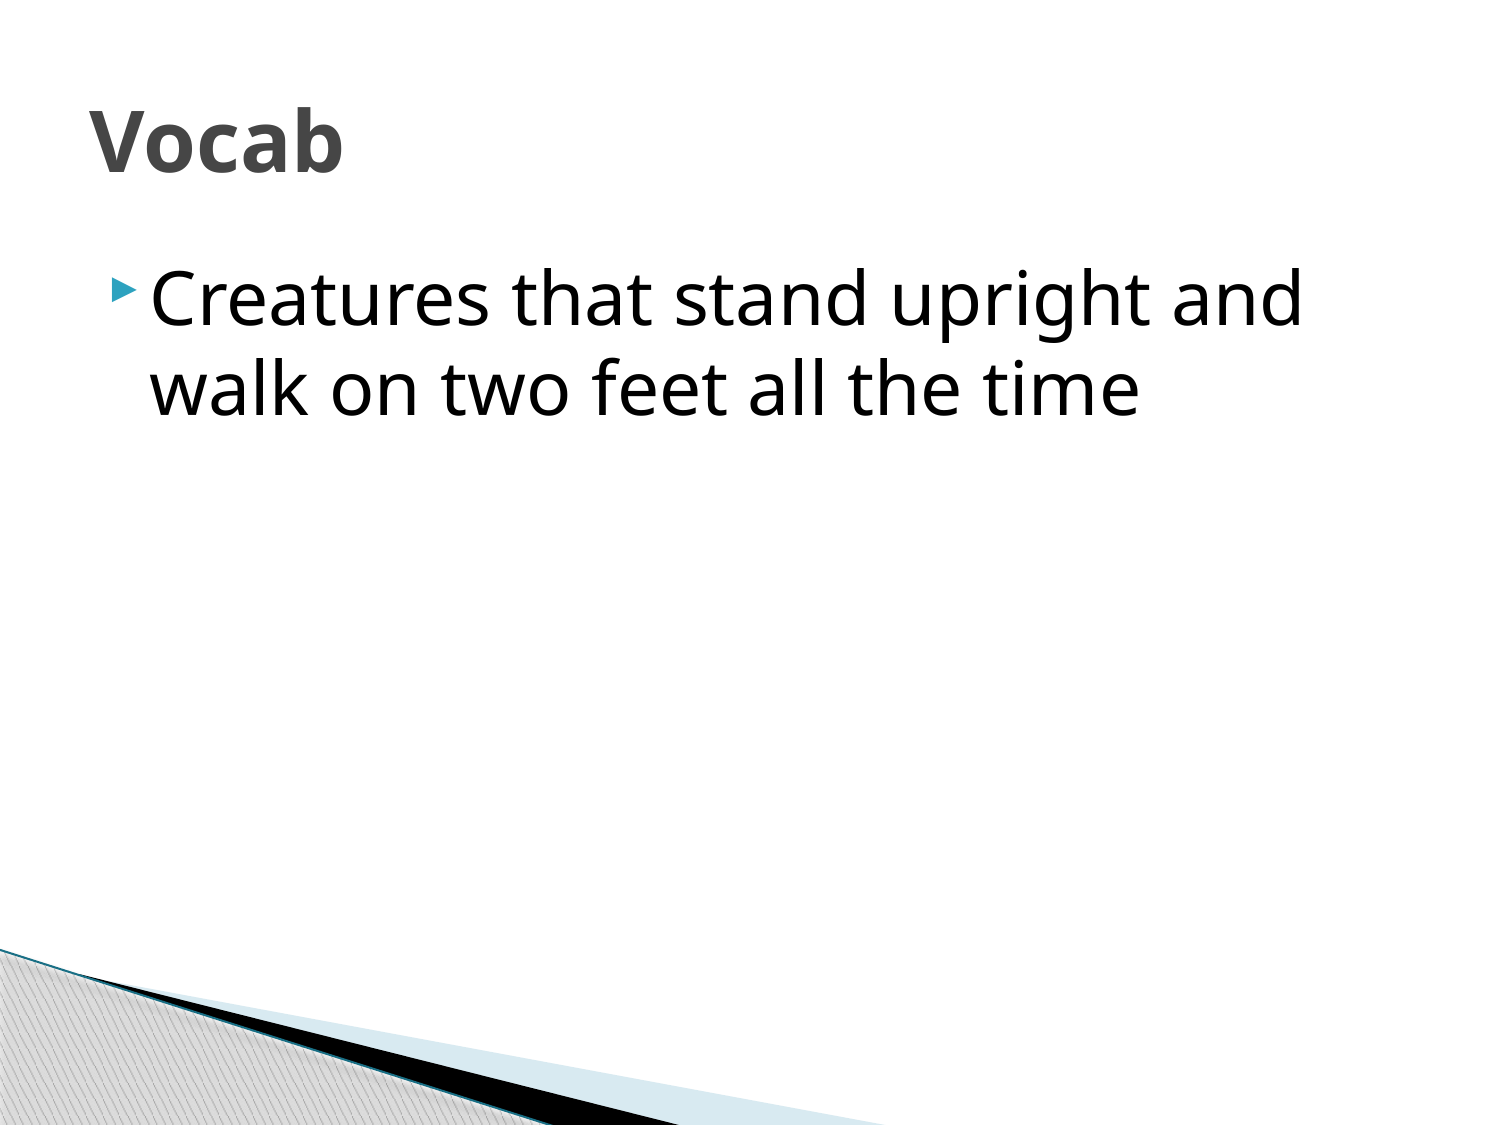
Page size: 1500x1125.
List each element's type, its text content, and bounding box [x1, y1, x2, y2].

list Creatures that stand upright and walk on two feet all the time [75, 243, 1425, 986]
title Vocab [75, 45, 1425, 233]
